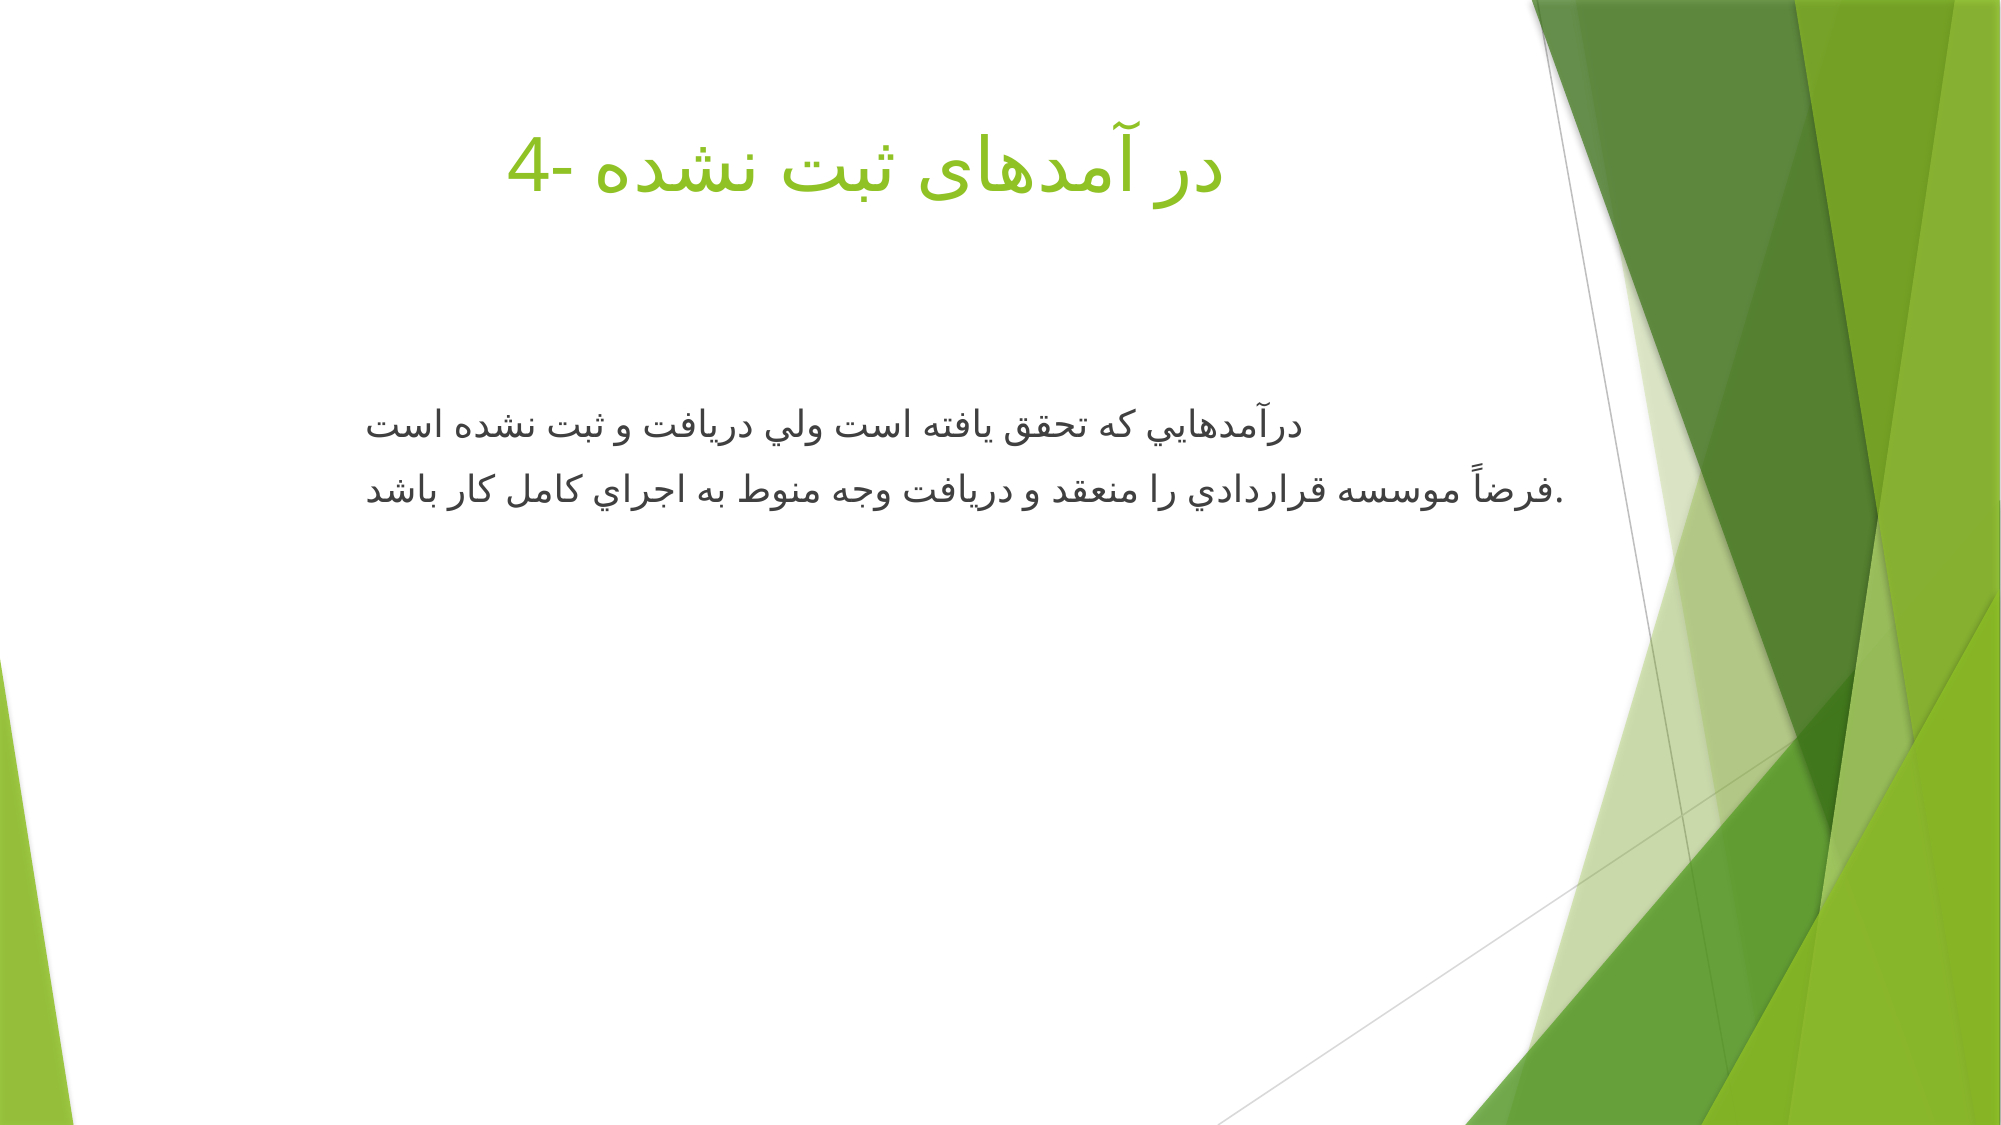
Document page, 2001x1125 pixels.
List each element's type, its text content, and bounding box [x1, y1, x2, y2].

list درآمدهايي که تحقق يافته است ولي دريافت و ثبت نشده است فرضاً موسسه قراردادي را منعقد و دريافت وجه منوط به اجراي کامل كار باشد. [350, 326, 1638, 773]
title 4- در آمدهای ثبت نشده [492, 109, 1705, 235]
